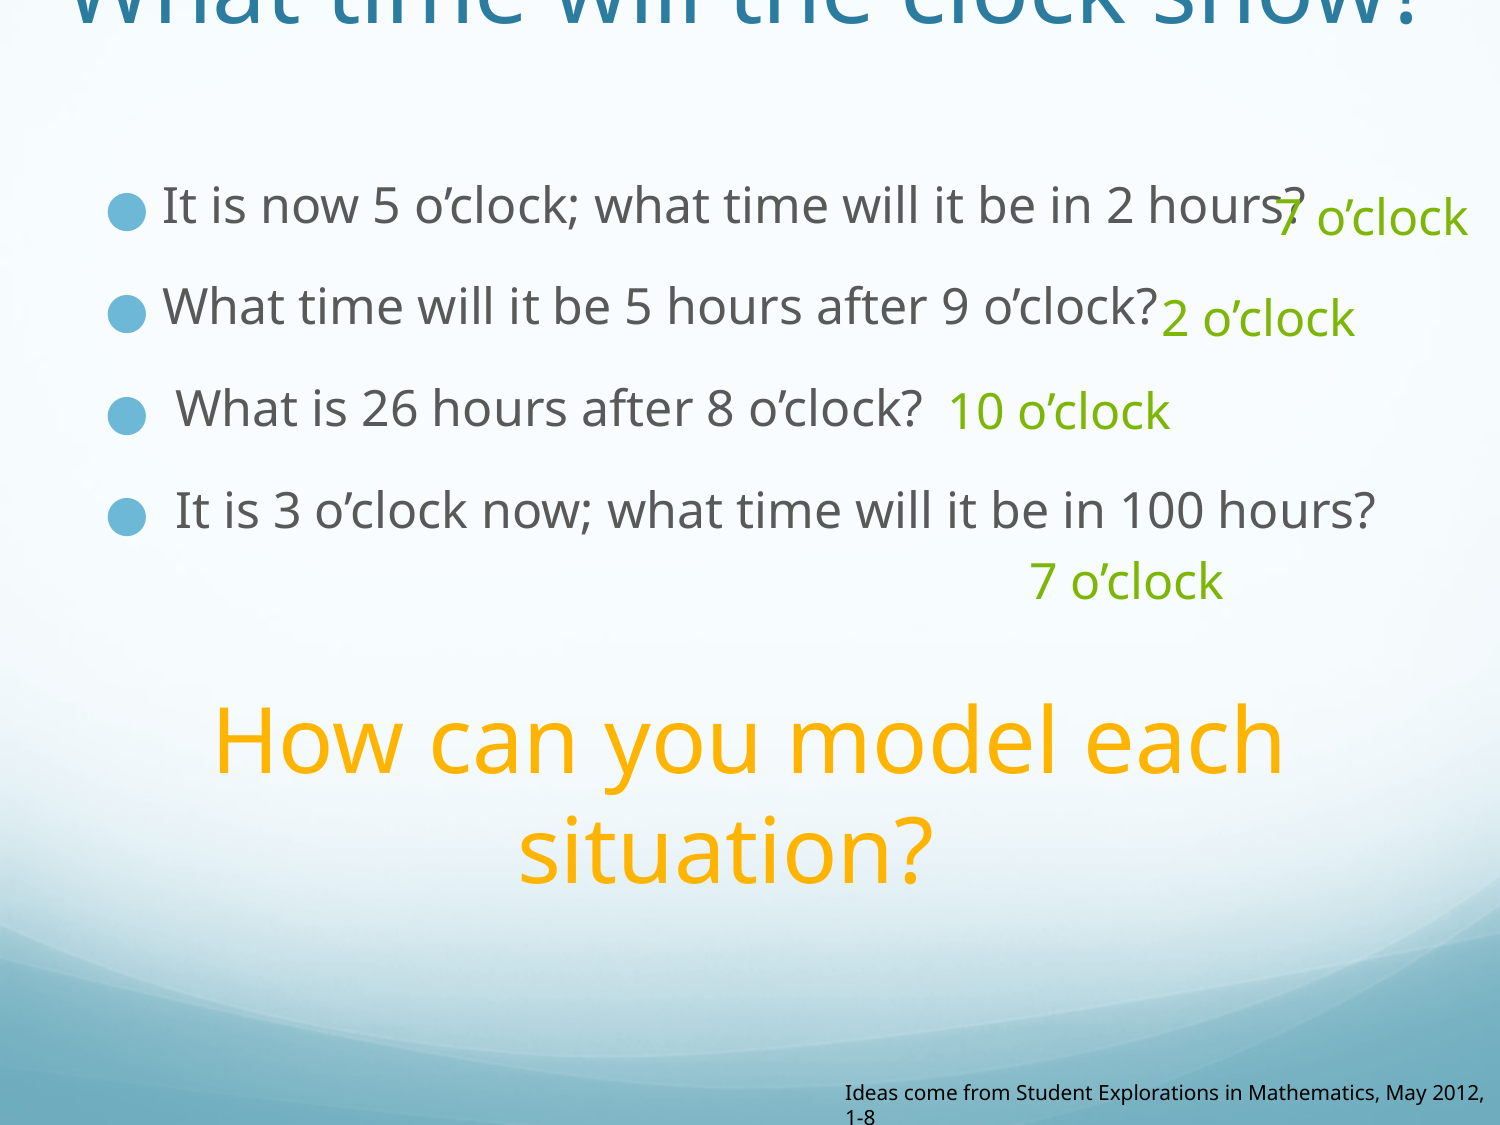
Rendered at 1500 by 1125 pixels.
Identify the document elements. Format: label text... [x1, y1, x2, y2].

picture [0, 0, 1500, 1125]
text_box 2 o’clock [1146, 278, 1374, 355]
title What time will the clock show? [37, 17, 1460, 166]
text_box 10 o’clock [933, 371, 1189, 448]
text_box 7 o’clock [1259, 178, 1487, 254]
text_box 7 o’clock [1014, 542, 1242, 618]
list It is now 5 o’clock; what time will it be in 2 hours? What time will it be 5 hours after 9 o’clock? What is 26 hours after 8 o’clock? It is 3 o’clock now; what time will it be in 100 hours? How can you model each situation? [90, 165, 1410, 975]
text_box Ideas come from Student Explorations in Mathematics, May 2012, 1-8 [830, 1071, 1500, 1113]
